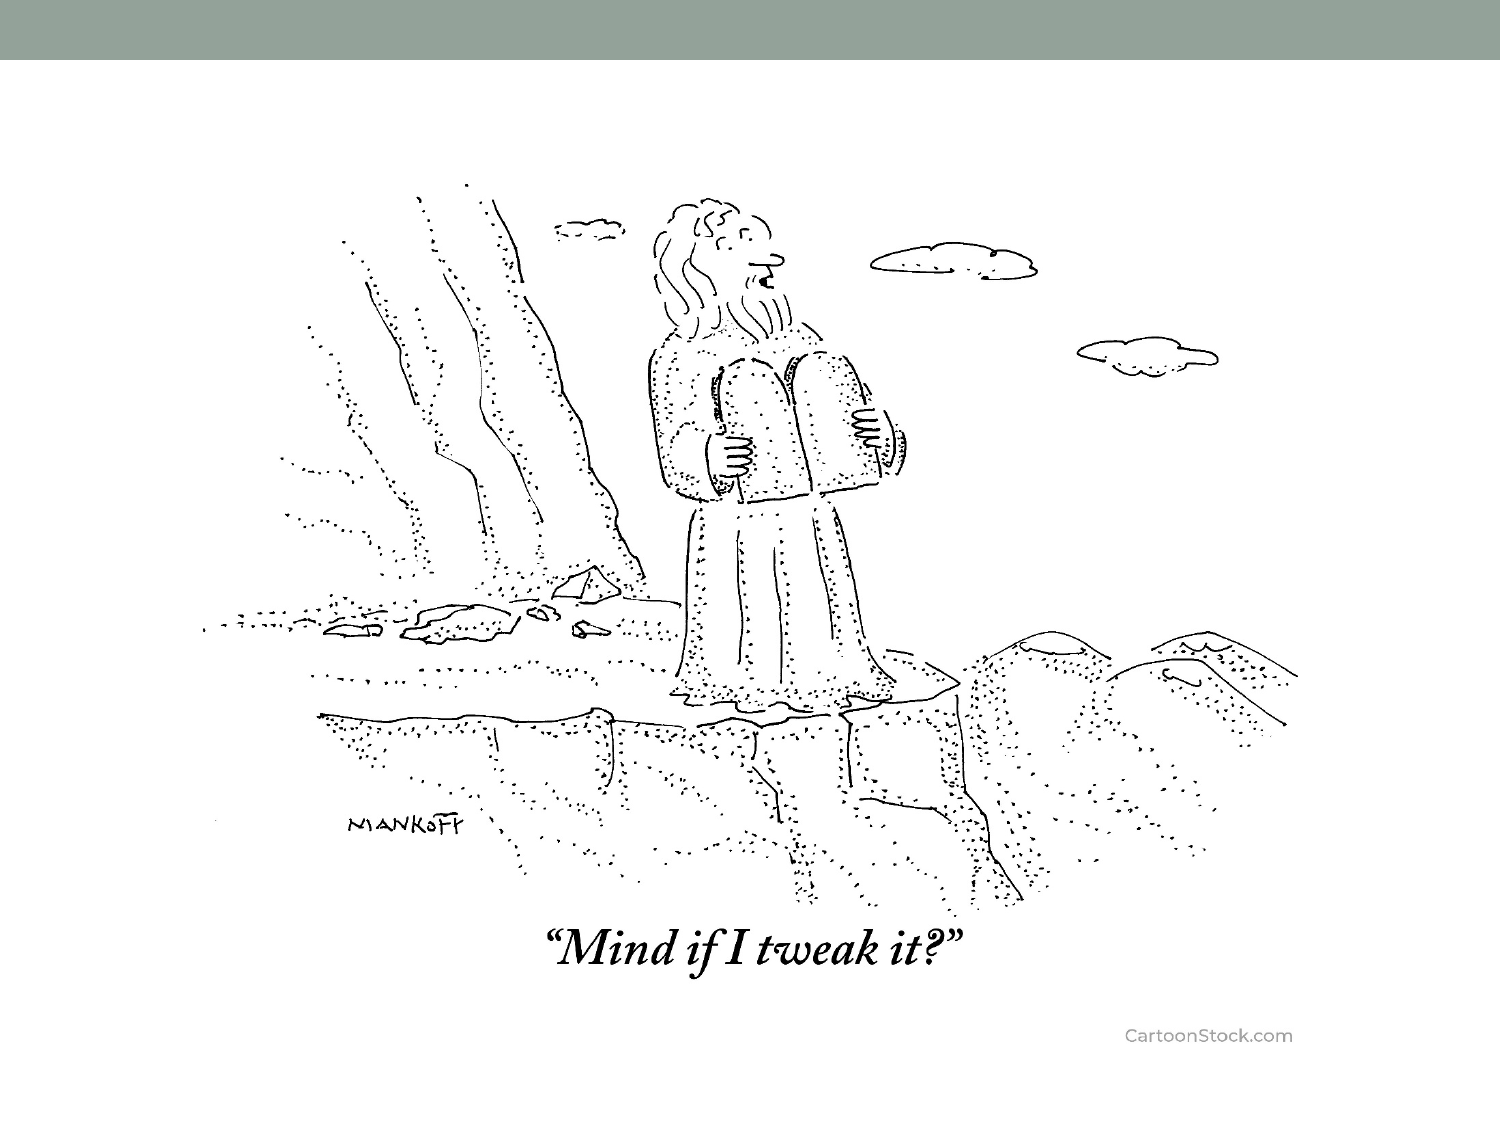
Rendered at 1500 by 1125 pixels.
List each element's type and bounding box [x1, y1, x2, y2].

picture [201, 174, 1299, 1045]
